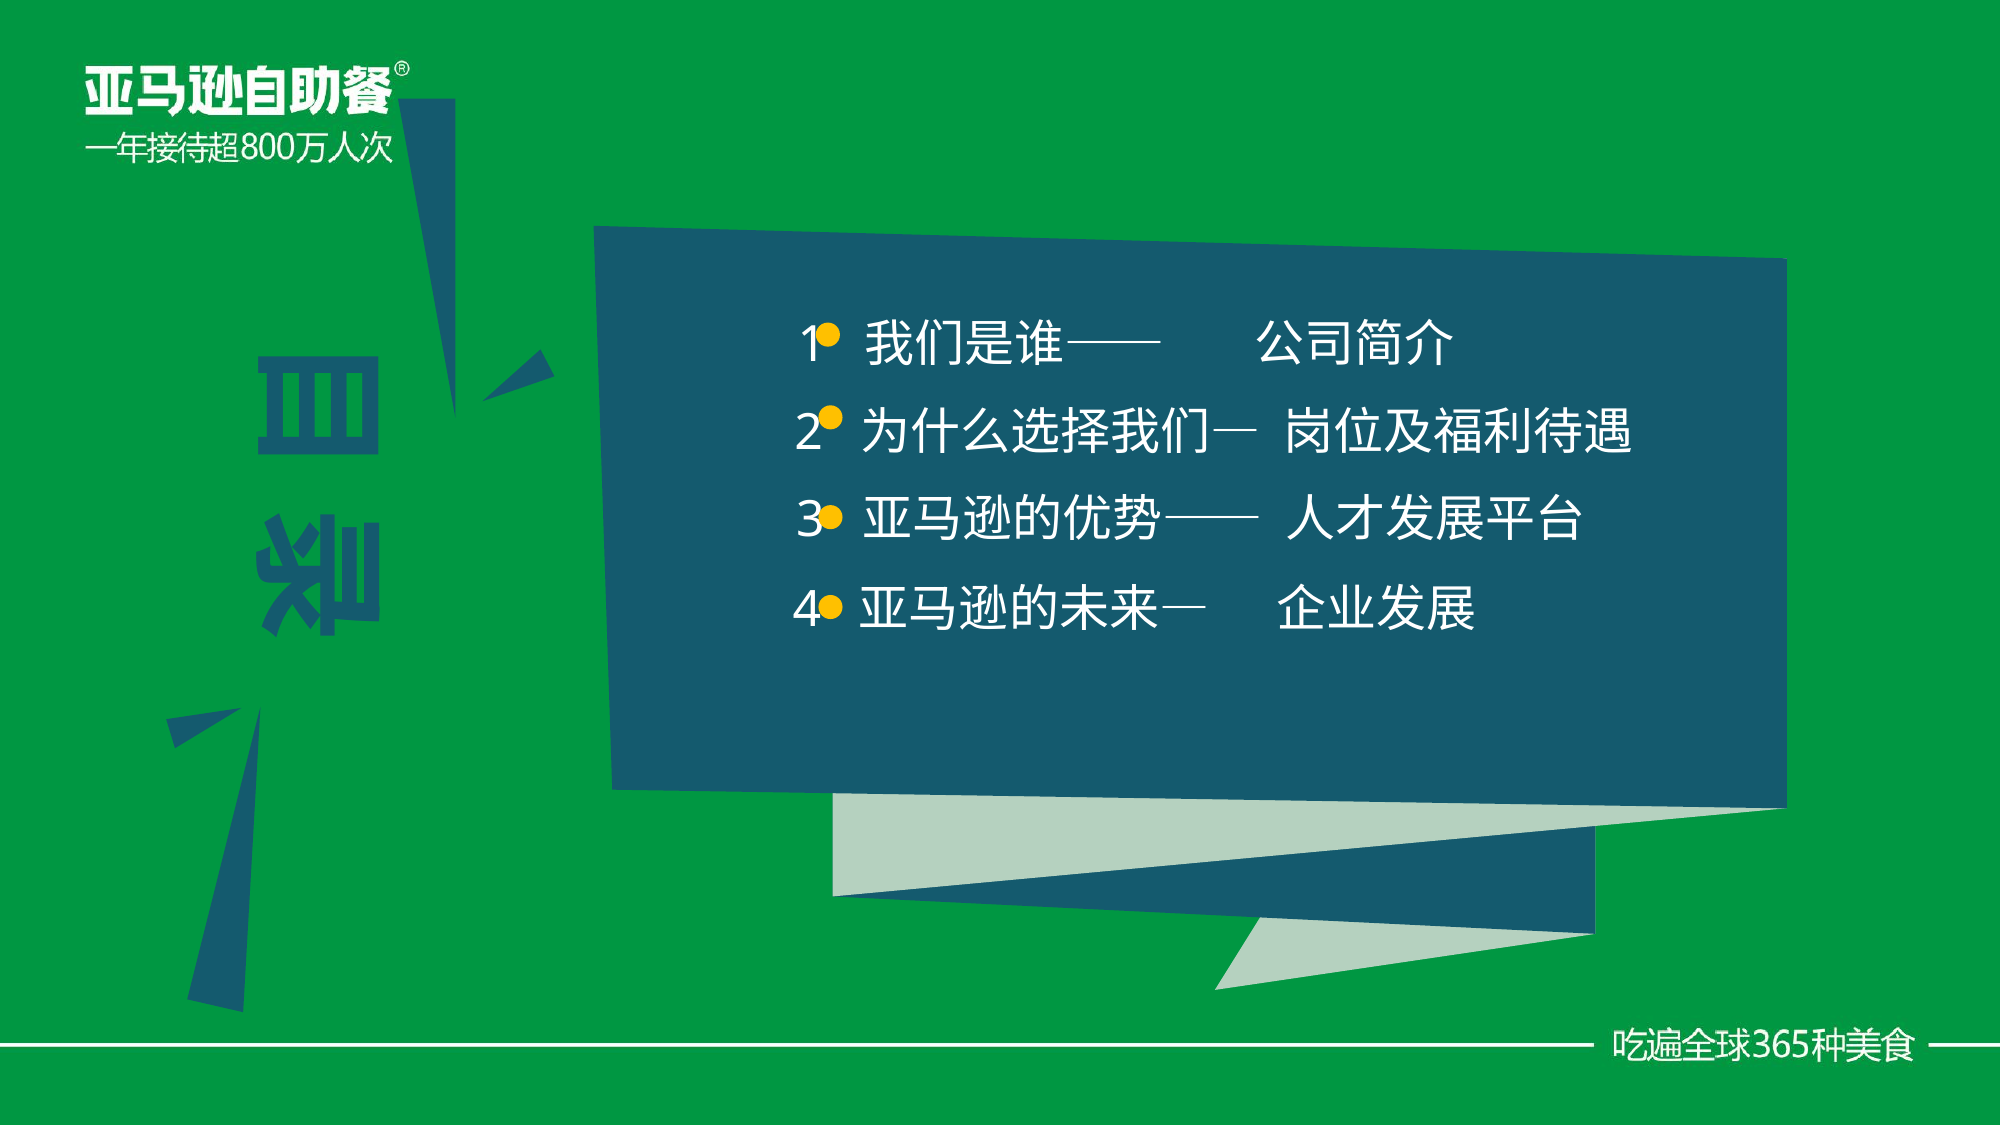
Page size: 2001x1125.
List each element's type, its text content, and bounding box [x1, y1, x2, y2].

text_box [185, 704, 263, 1015]
text_box 目 录 [217, 322, 415, 657]
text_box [593, 225, 1788, 991]
text_box [164, 705, 244, 751]
picture [0, 0, 2000, 1125]
text_box [480, 347, 557, 404]
text_box [395, 96, 458, 420]
